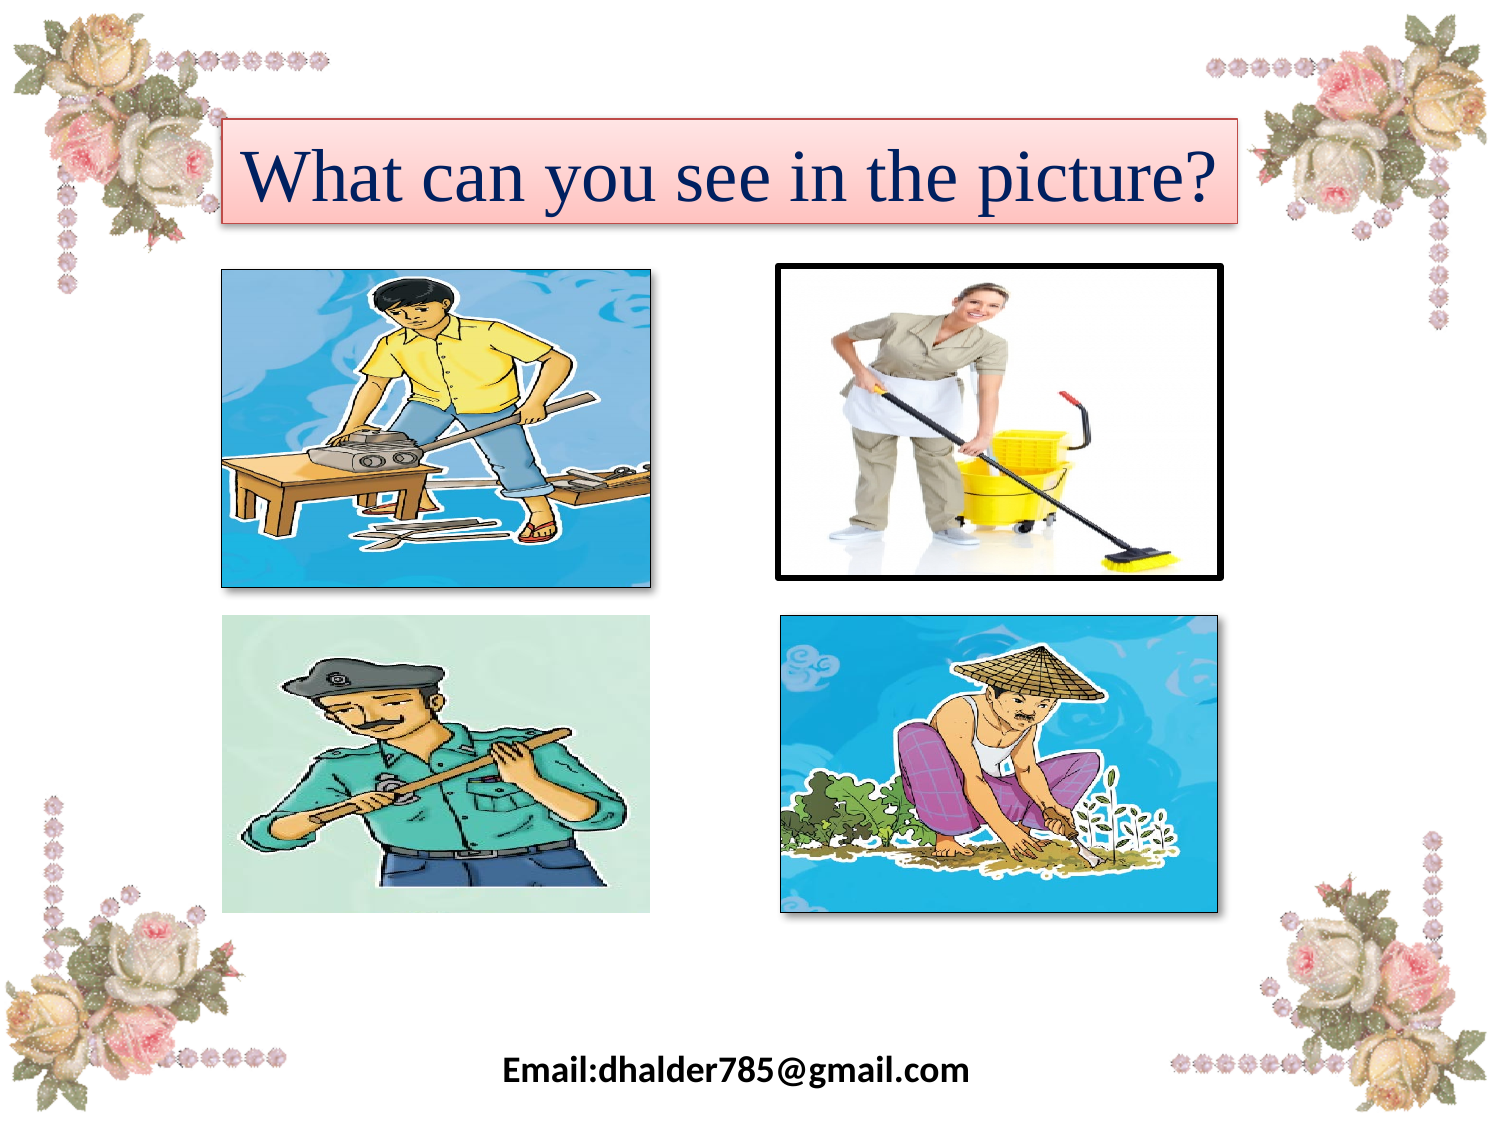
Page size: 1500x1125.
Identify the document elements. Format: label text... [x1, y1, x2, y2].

text_box Email:dhalder785@gmail.com [487, 1037, 1063, 1098]
picture [780, 615, 1488, 1113]
text_box What can you see in the picture? [337, 118, 1180, 224]
picture [12, 12, 651, 588]
picture [0, 615, 651, 1112]
picture [780, 13, 1500, 576]
text_box [200, 376, 1288, 738]
